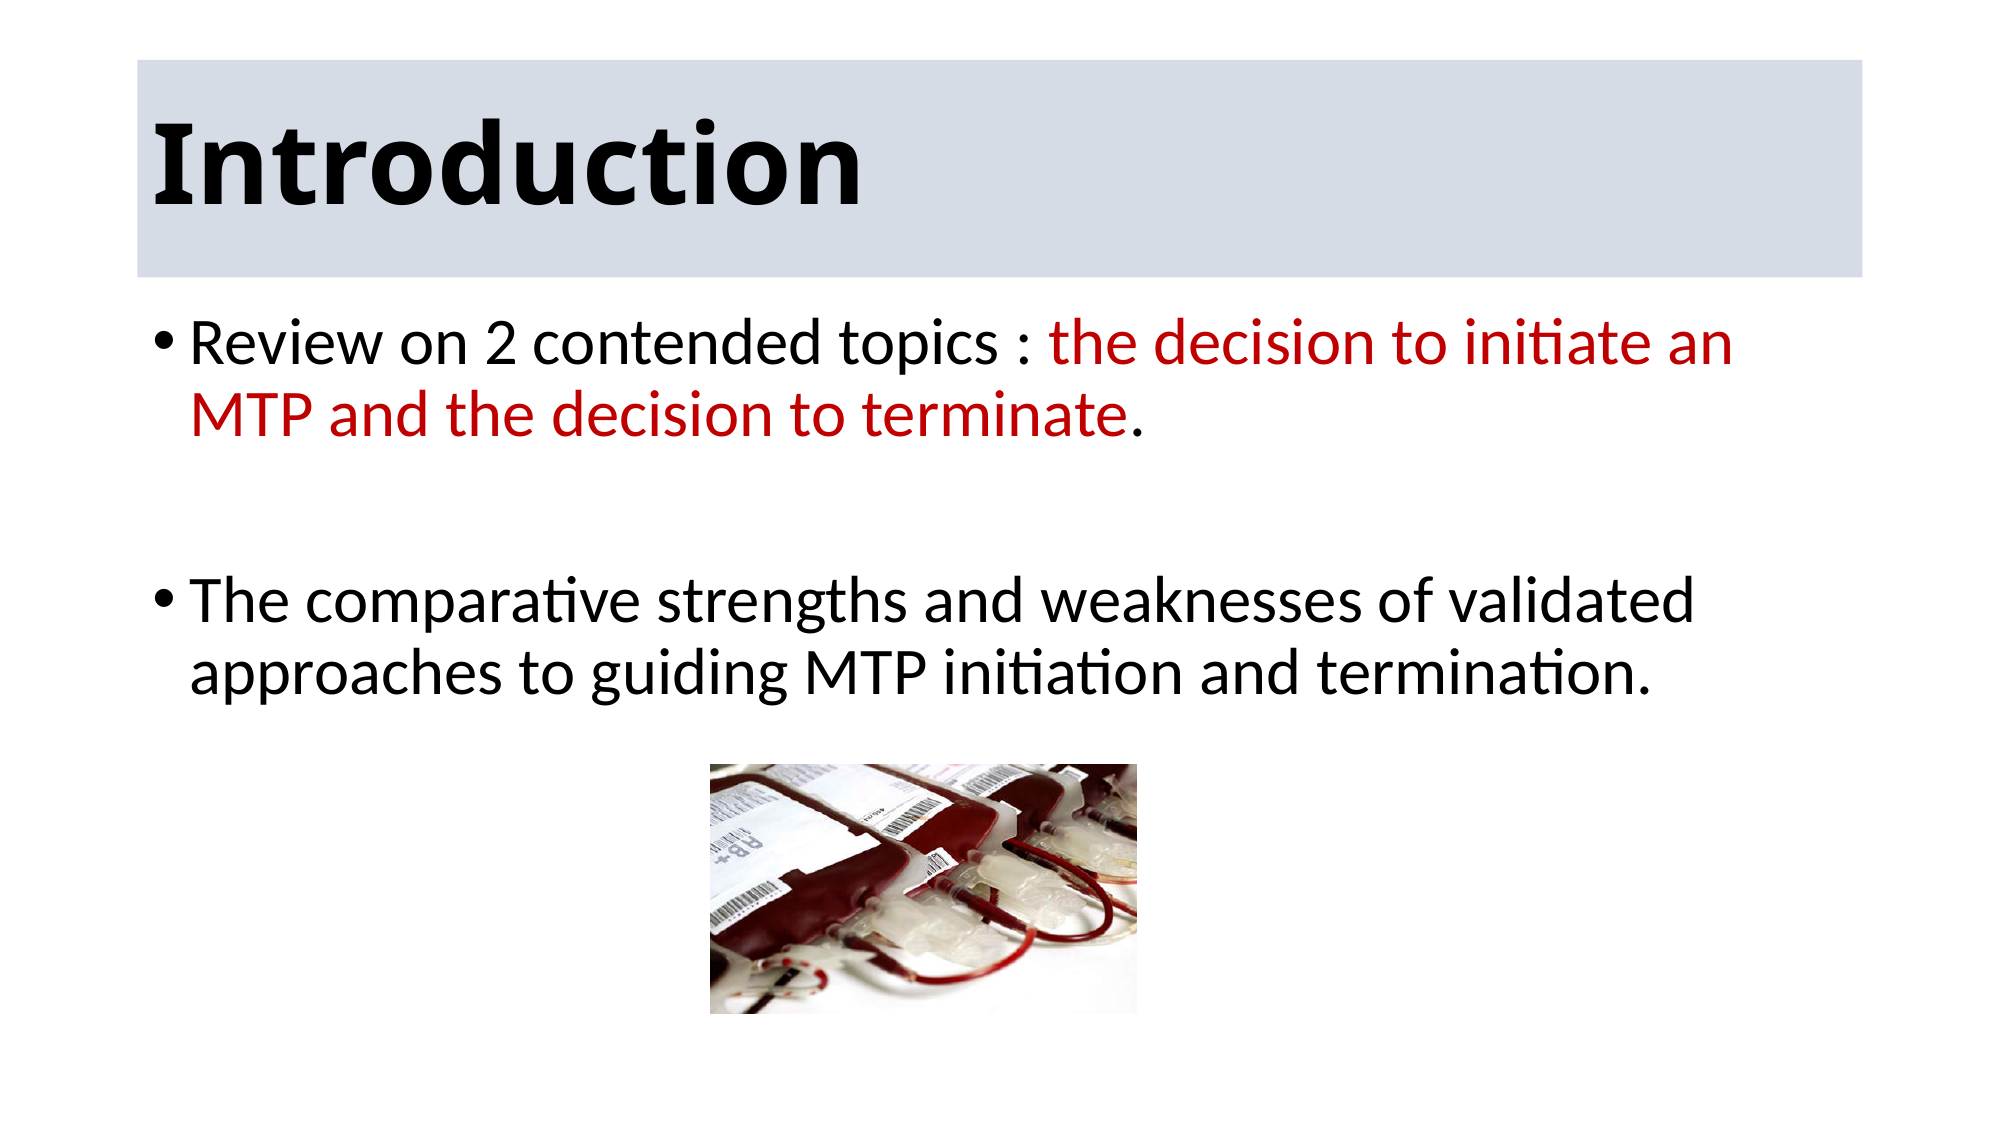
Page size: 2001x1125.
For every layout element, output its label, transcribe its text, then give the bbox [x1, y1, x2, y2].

picture [710, 764, 1137, 1014]
title Introduction [137, 59, 1863, 278]
list Review on 2 contended topics : the decision to initiate an MTP and the decision to terminate. The comparative strengths and weaknesses of validated approaches to guiding MTP initiation and termination. [137, 299, 1863, 1014]
